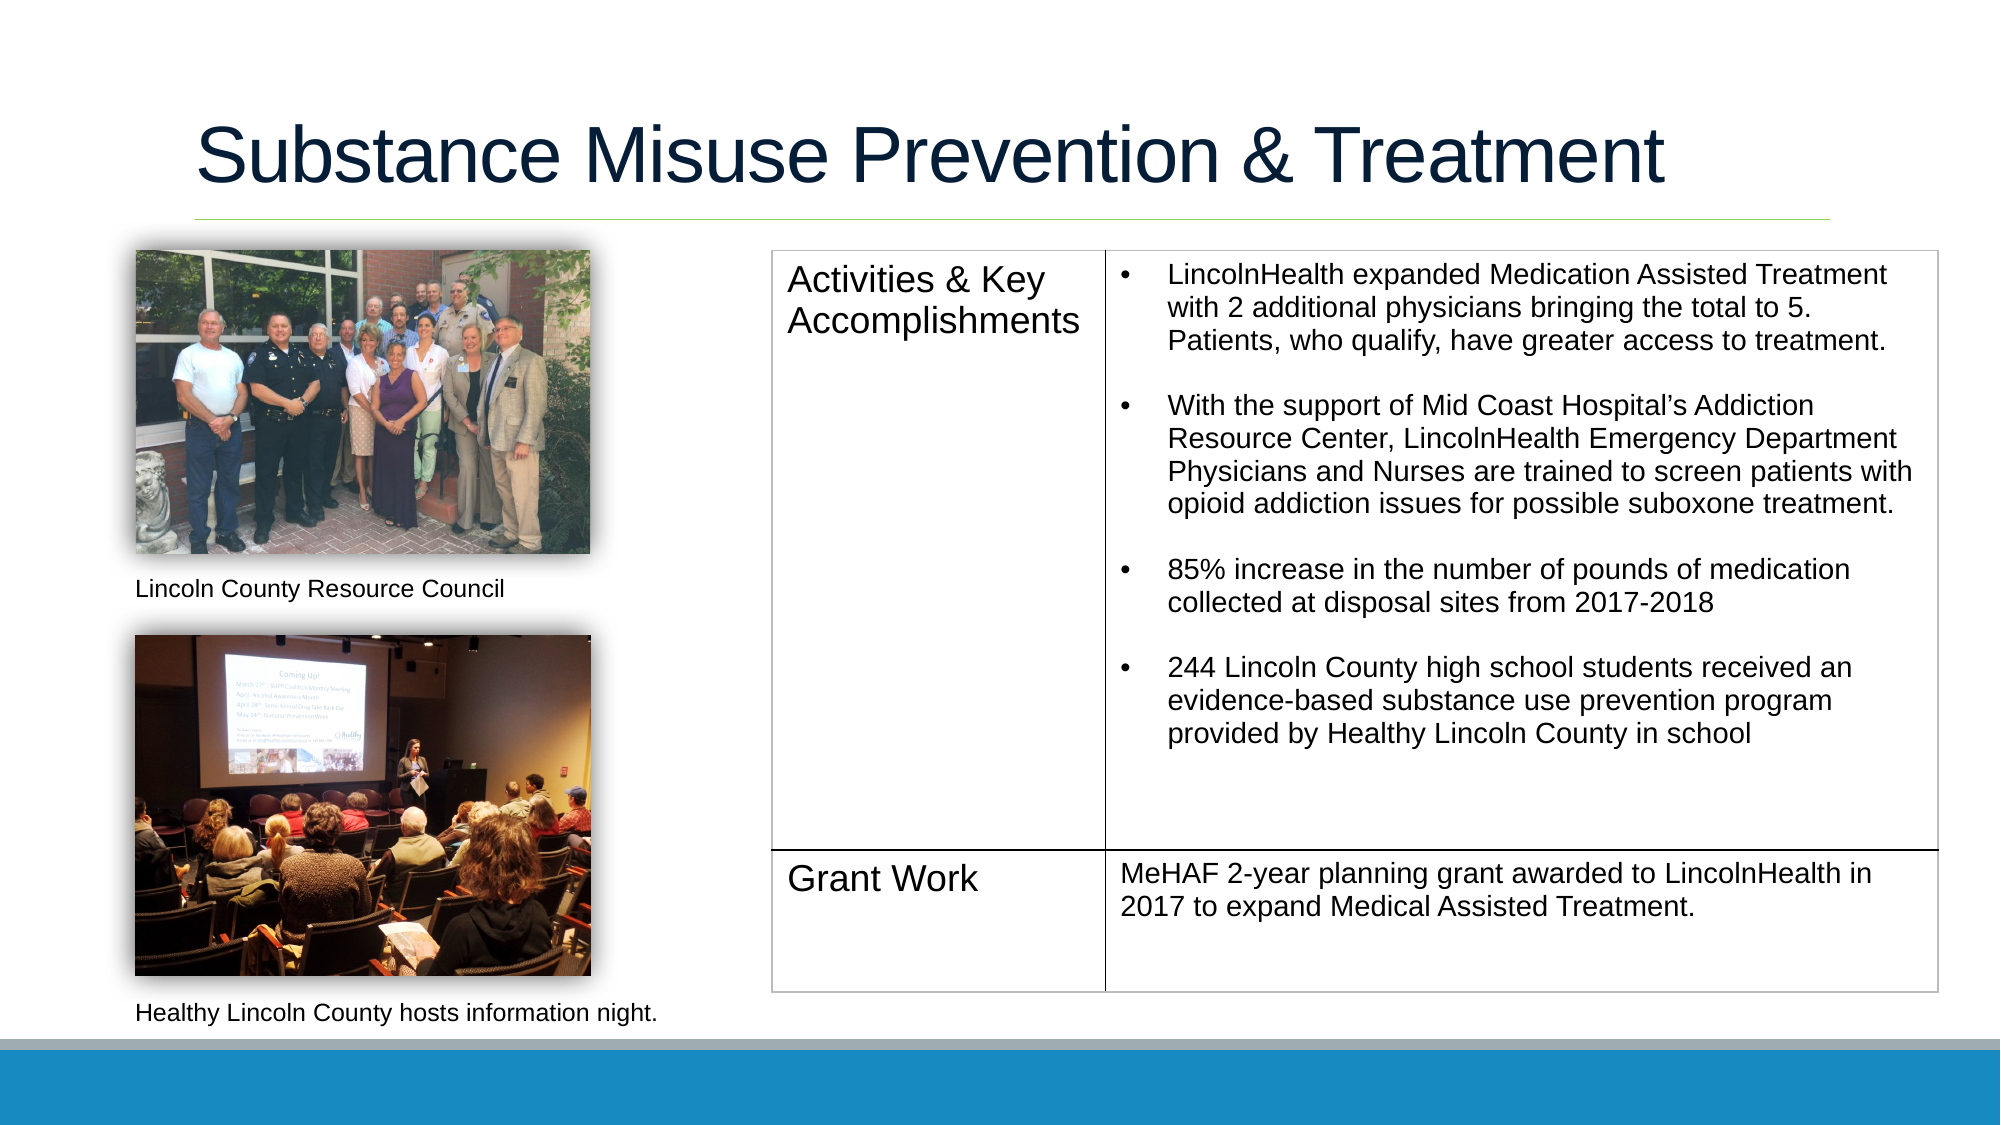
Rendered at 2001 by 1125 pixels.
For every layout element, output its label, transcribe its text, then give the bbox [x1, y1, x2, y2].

title Substance Misuse Prevention & Treatment [180, 47, 1830, 206]
picture [135, 634, 591, 977]
table_cell Grant Work [773, 851, 1105, 991]
table_header LincolnHealth expanded Medication Assisted Treatment with 2 additional physicians bringing the total to 5. Patients, who qualify, have greater access to treatment. With the support of Mid Coast Hospital’s Addiction Resource Center, LincolnHealth Emergency Department Physicians and Nurses are trained to screen patients with opioid addiction issues for possible suboxone treatment. 85% increase in the number of pounds of medication collected at disposal sites from 2017-2018 244 Lincoln County high school students received an evidence-based substance use prevention program provided by Healthy Lincoln County in school [1106, 251, 1937, 849]
text_box Healthy Lincoln County hosts information night. [120, 989, 846, 1035]
table_cell MeHAF 2-year planning grant awarded to LincolnHealth in 2017 to expand Medical Assisted Treatment. [1106, 851, 1937, 991]
text_box Lincoln County Resource Council [120, 565, 591, 610]
table_header Activities & Key Accomplishments [773, 251, 1105, 849]
picture [135, 249, 591, 554]
